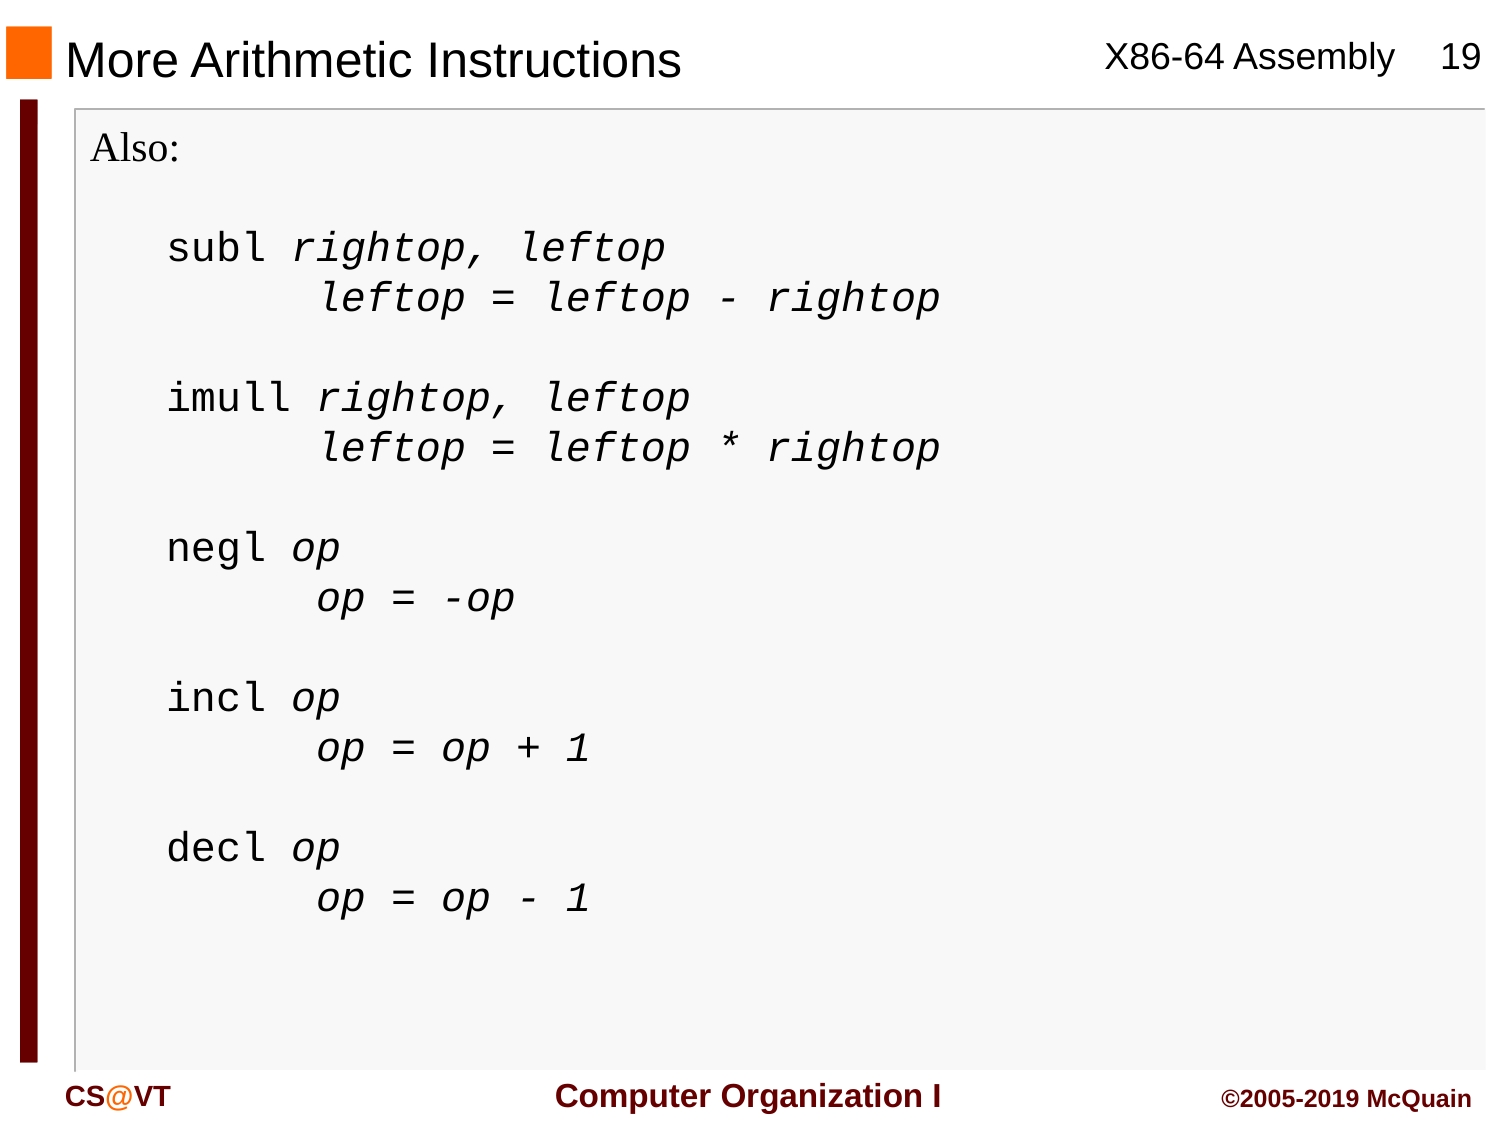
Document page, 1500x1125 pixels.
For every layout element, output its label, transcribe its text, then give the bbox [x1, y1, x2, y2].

text_box Also: subl rightop, leftop leftop = leftop - rightop imull rightop, leftop leftop = leftop * rightop negl op op = -op incl op op = op + 1 decl op op = op - 1 [74, 112, 1488, 978]
title More Arithmetic Instructions [50, 29, 1000, 86]
